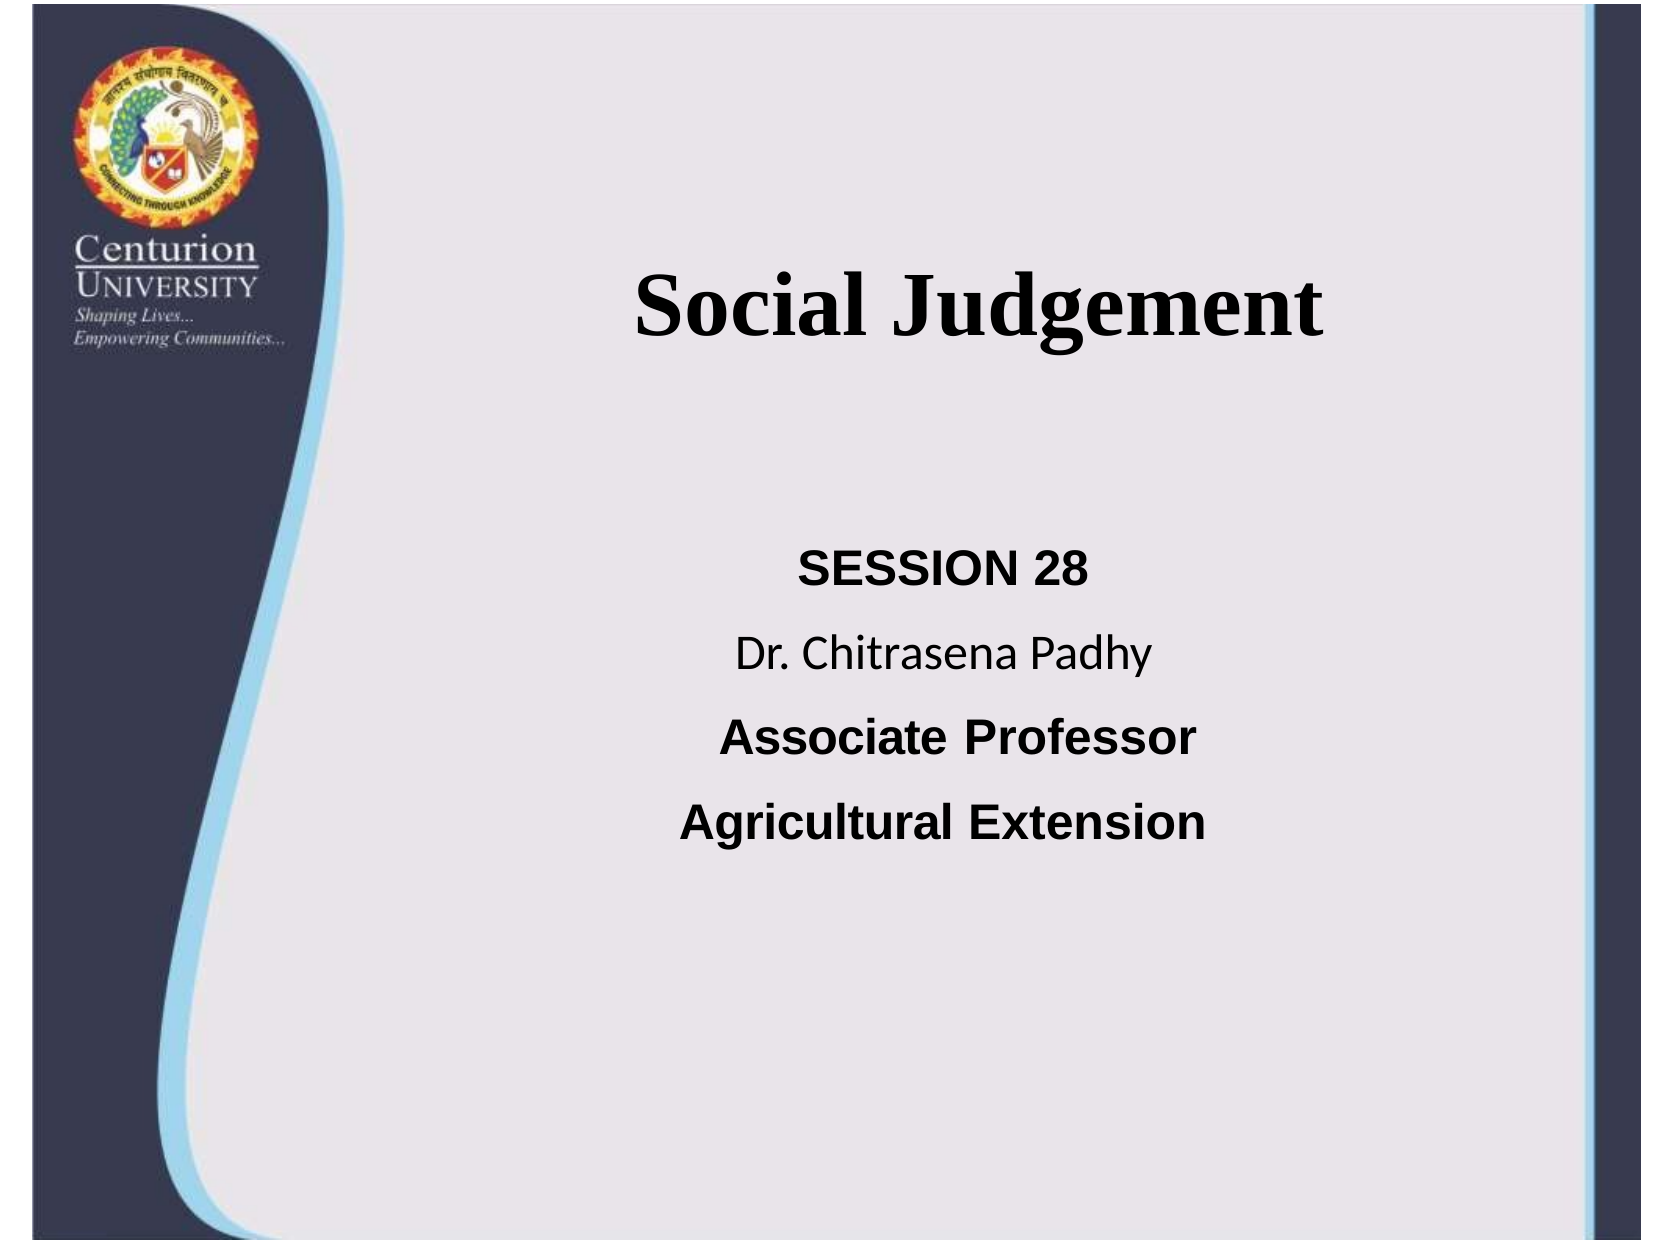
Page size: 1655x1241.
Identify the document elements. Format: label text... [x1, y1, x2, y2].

picture [32, 4, 1641, 1240]
title Social Judgement [352, 270, 1560, 487]
text_box SESSION 28 Dr. Chitrasena Padhy Associate Professor Agricultural Extension [477, 507, 1410, 850]
